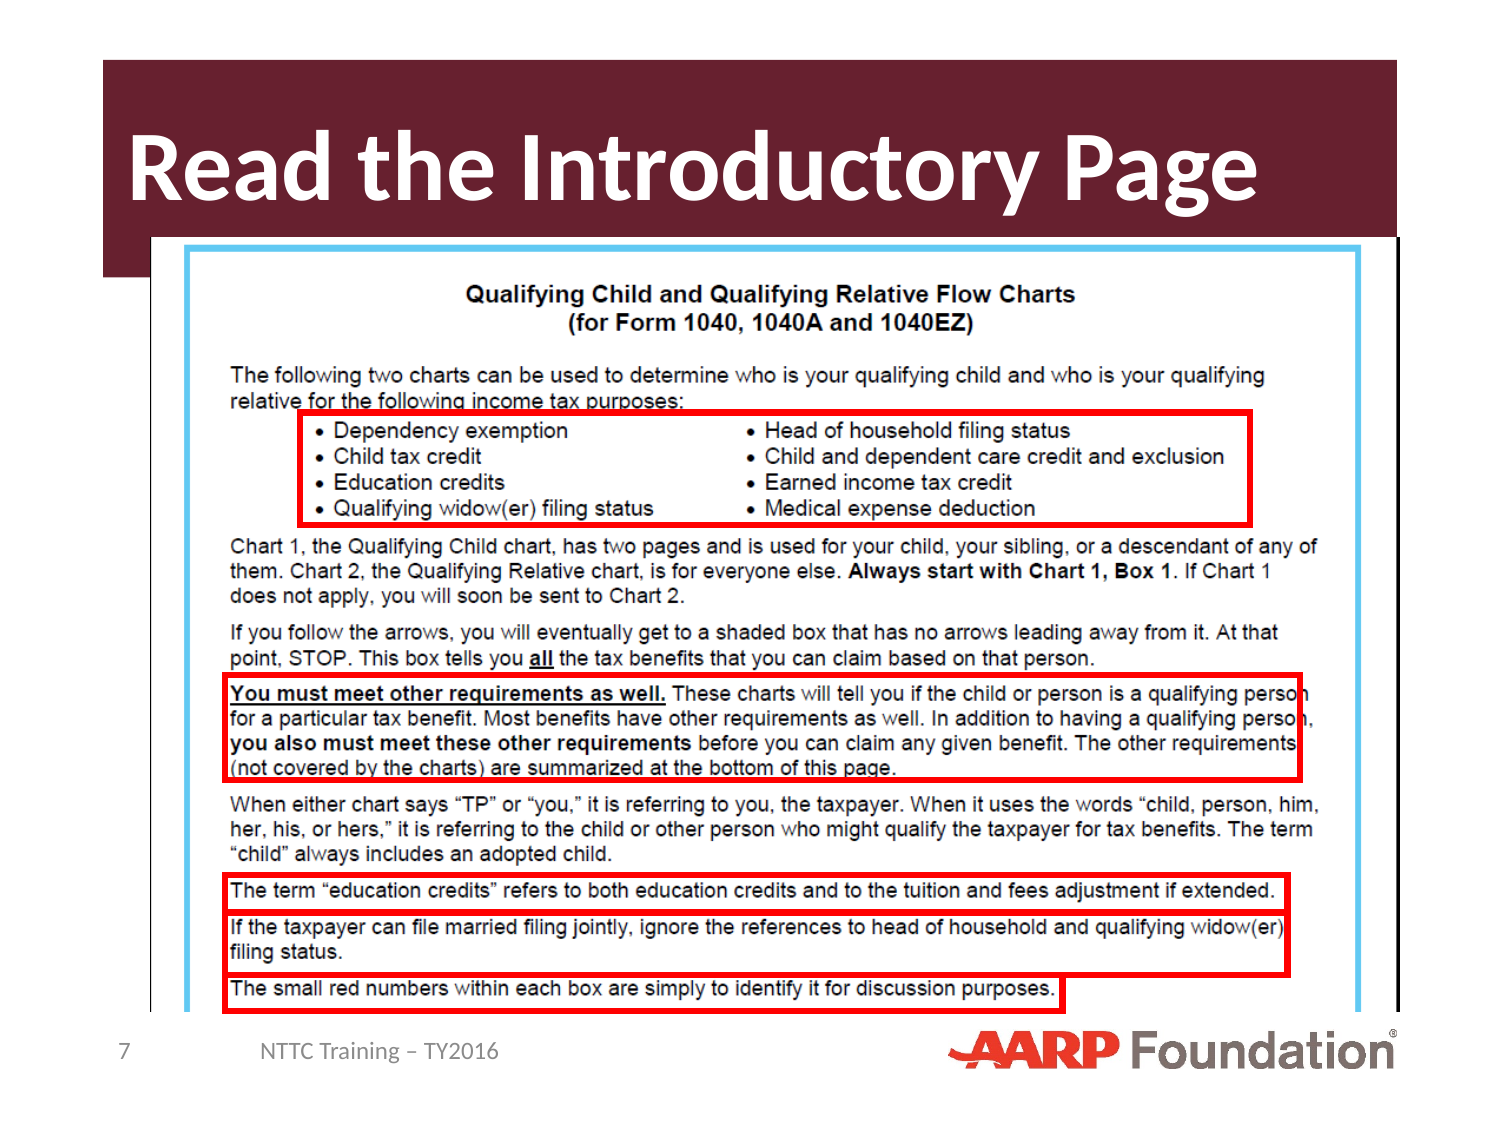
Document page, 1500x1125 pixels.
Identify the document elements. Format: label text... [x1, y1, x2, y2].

title Read the Introductory Page [103, 59, 1397, 278]
slide_number 7 [103, 1019, 208, 1080]
footer NTTC Training – TY2016 [245, 1019, 812, 1080]
picture [149, 237, 1400, 1013]
picture [948, 1029, 1397, 1069]
